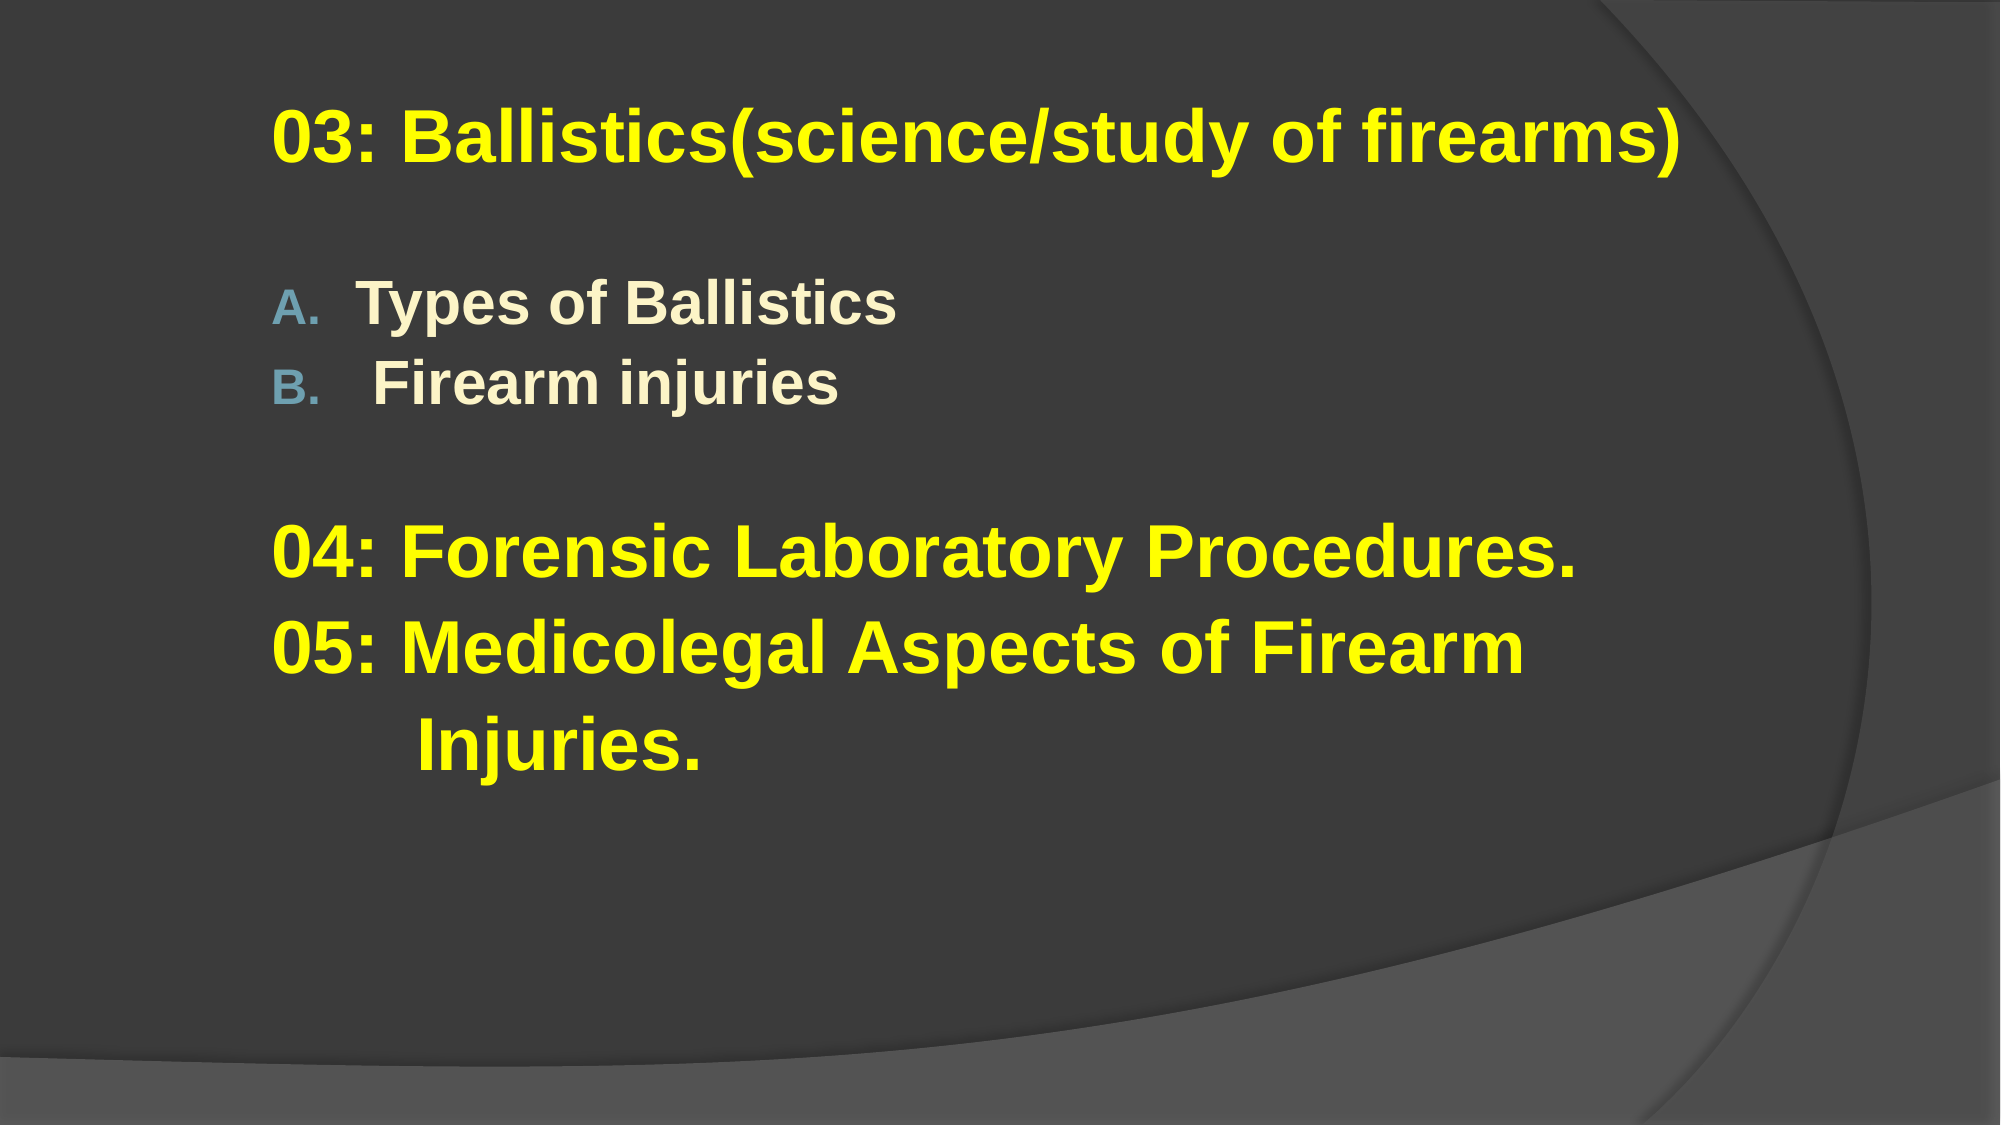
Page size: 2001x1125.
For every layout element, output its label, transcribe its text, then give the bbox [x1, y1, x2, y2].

list 03: Ballistics(science/study of firearms) Types of Ballistics Firearm injuries 04: Forensic Laboratory Procedures. 05: Medicolegal Aspects of Firearm Injuries. [249, 0, 1750, 1125]
